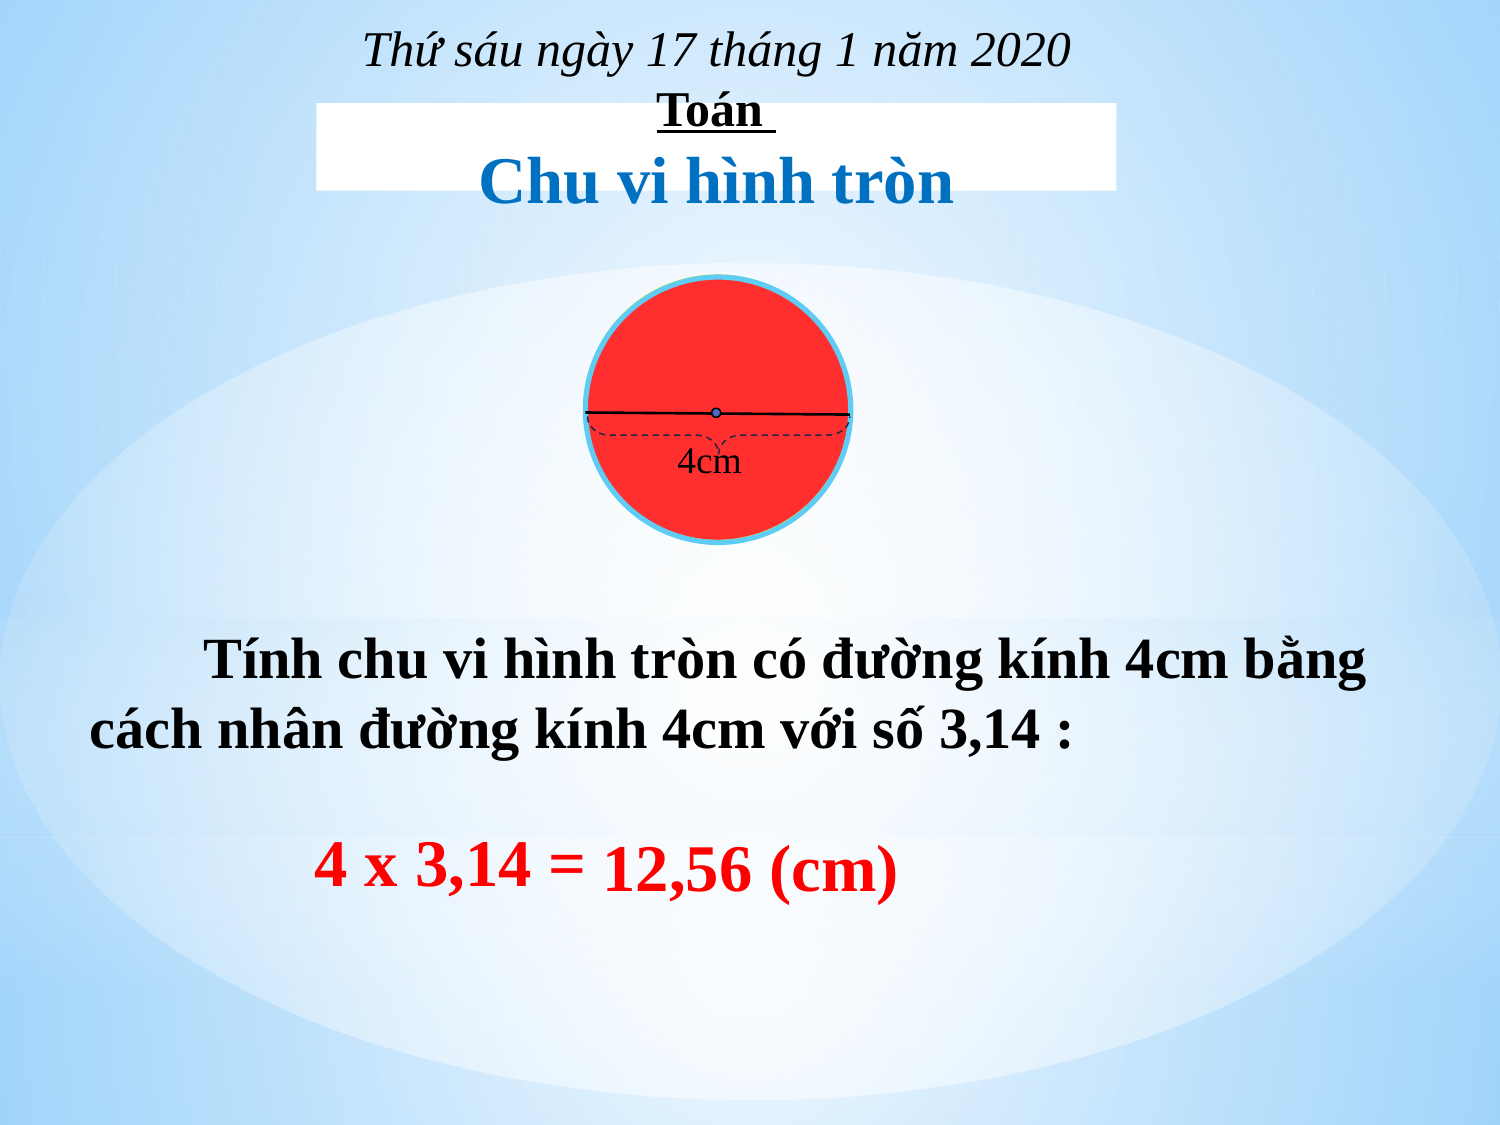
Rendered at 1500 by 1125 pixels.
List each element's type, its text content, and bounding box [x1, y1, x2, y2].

text_box [711, 408, 721, 416]
text_box [585, 277, 851, 543]
text_box 4 x 3,14 = [299, 812, 675, 908]
text_box Tính chu vi hình tròn có đường kính 4cm bằng cách nhân đường kính 4cm với số 3,14 : [74, 612, 1425, 768]
text_box Thứ sáu ngày 17 tháng 1 năm 2020 Toán Chu vi hình tròn [316, 103, 1117, 191]
text_box 4cm [662, 436, 788, 489]
text_box [584, 274, 820, 422]
text_box [587, 416, 850, 454]
text_box 12,56 (cm) [587, 817, 1000, 913]
